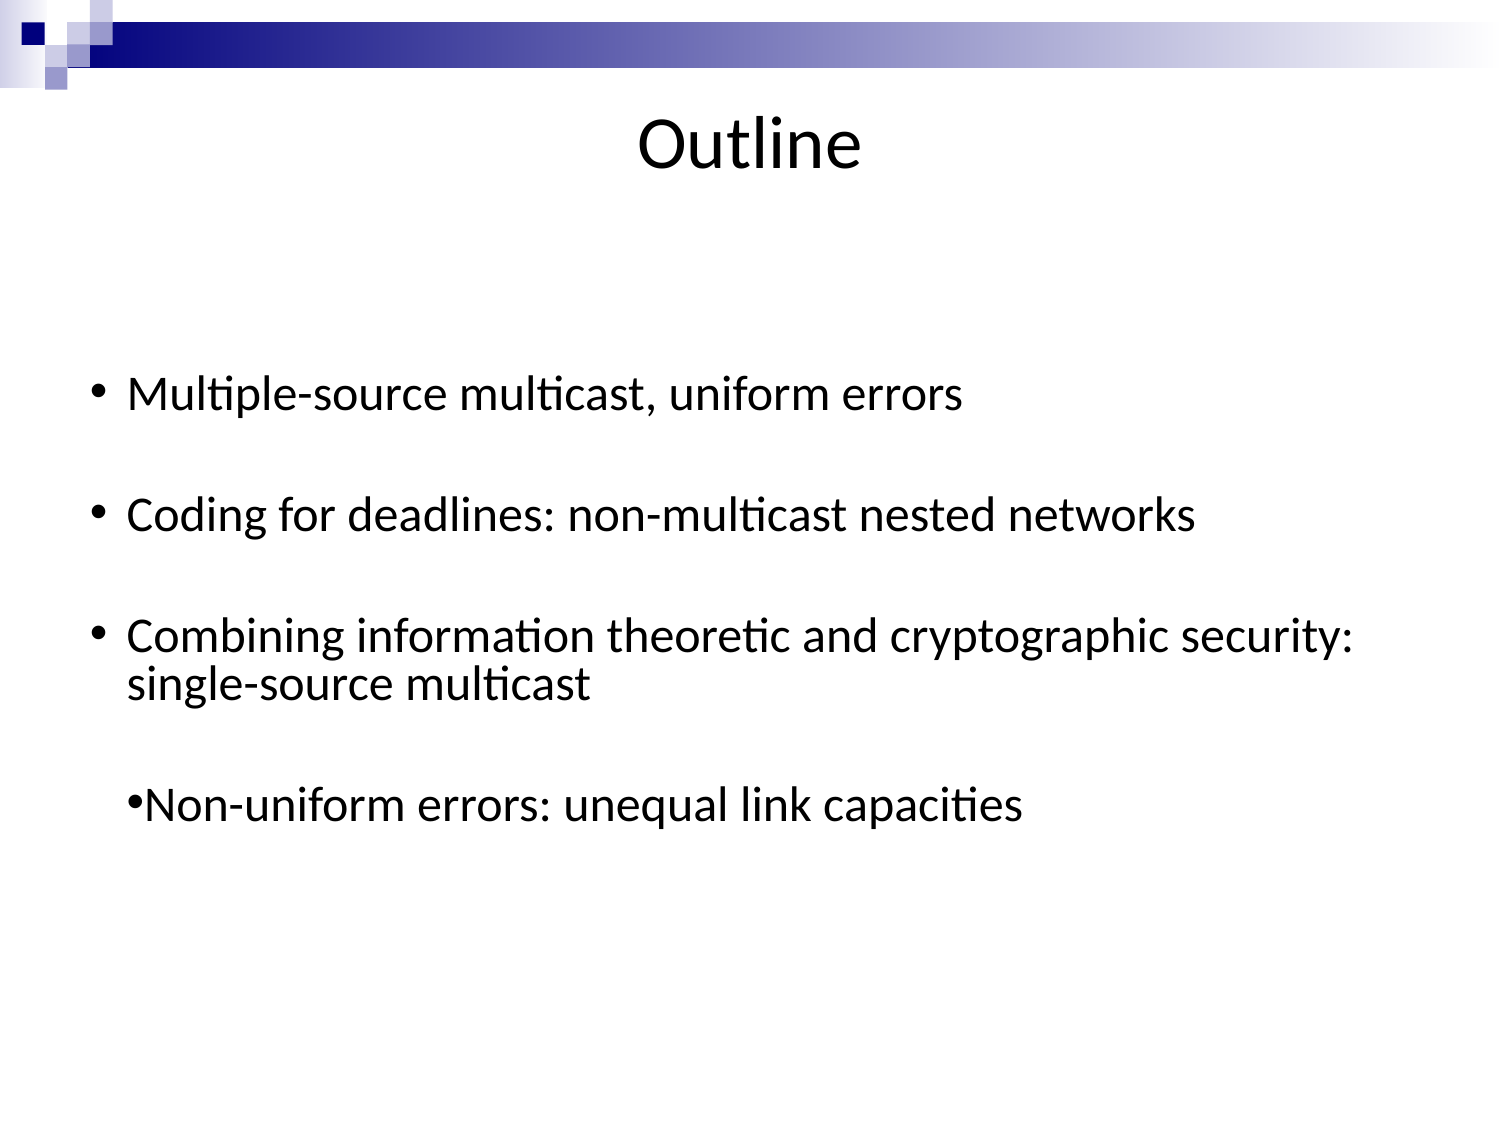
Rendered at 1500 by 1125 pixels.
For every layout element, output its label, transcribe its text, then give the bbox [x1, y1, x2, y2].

text_box Multiple-source multicast, uniform errors Coding for deadlines: non-multicast nested networks Combining information theoretic and cryptographic security: single-source multicast Non-uniform errors: unequal link capacities [75, 231, 1471, 1125]
text_box Outline [74, 31, 1425, 247]
